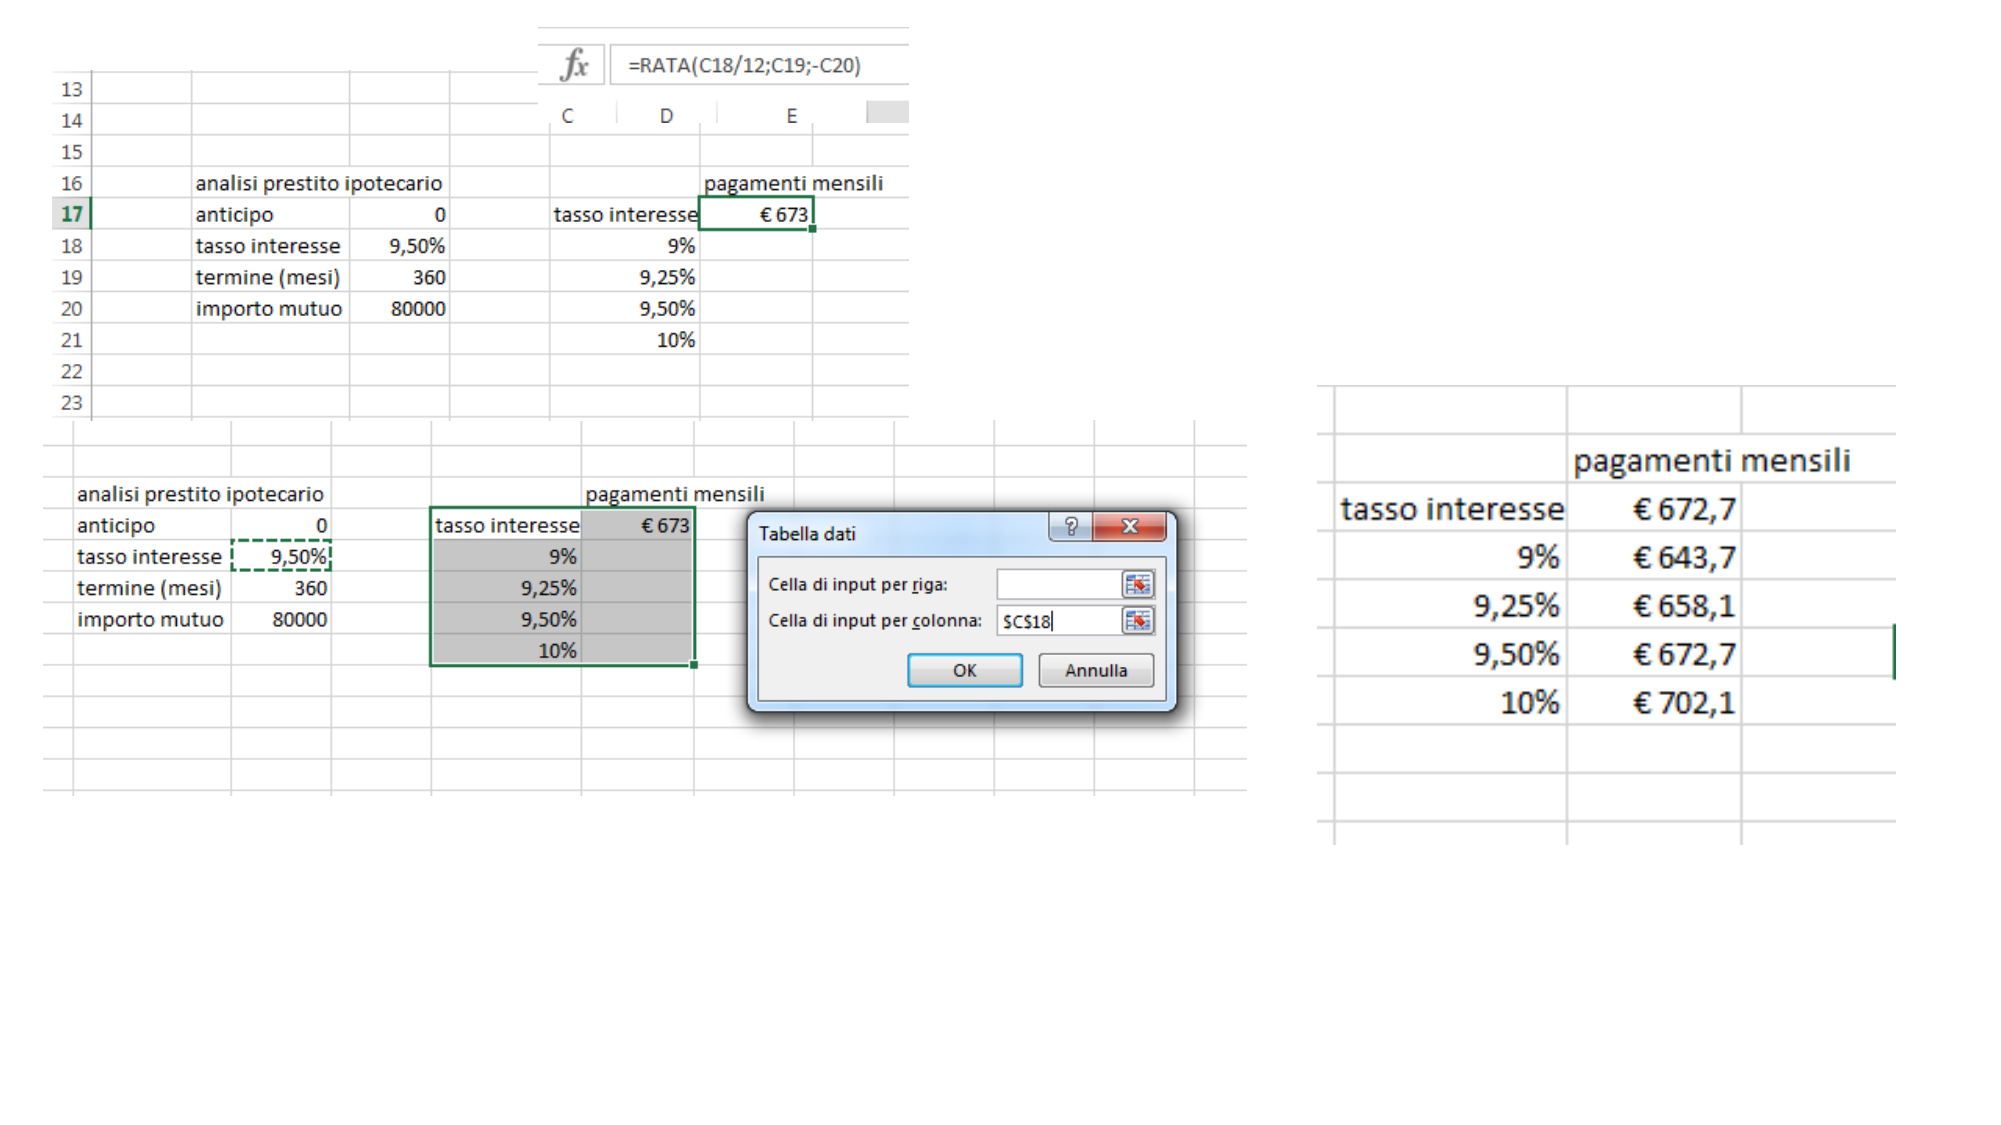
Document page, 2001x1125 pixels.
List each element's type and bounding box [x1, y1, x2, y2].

picture [43, 27, 1247, 796]
picture [1317, 385, 1896, 845]
